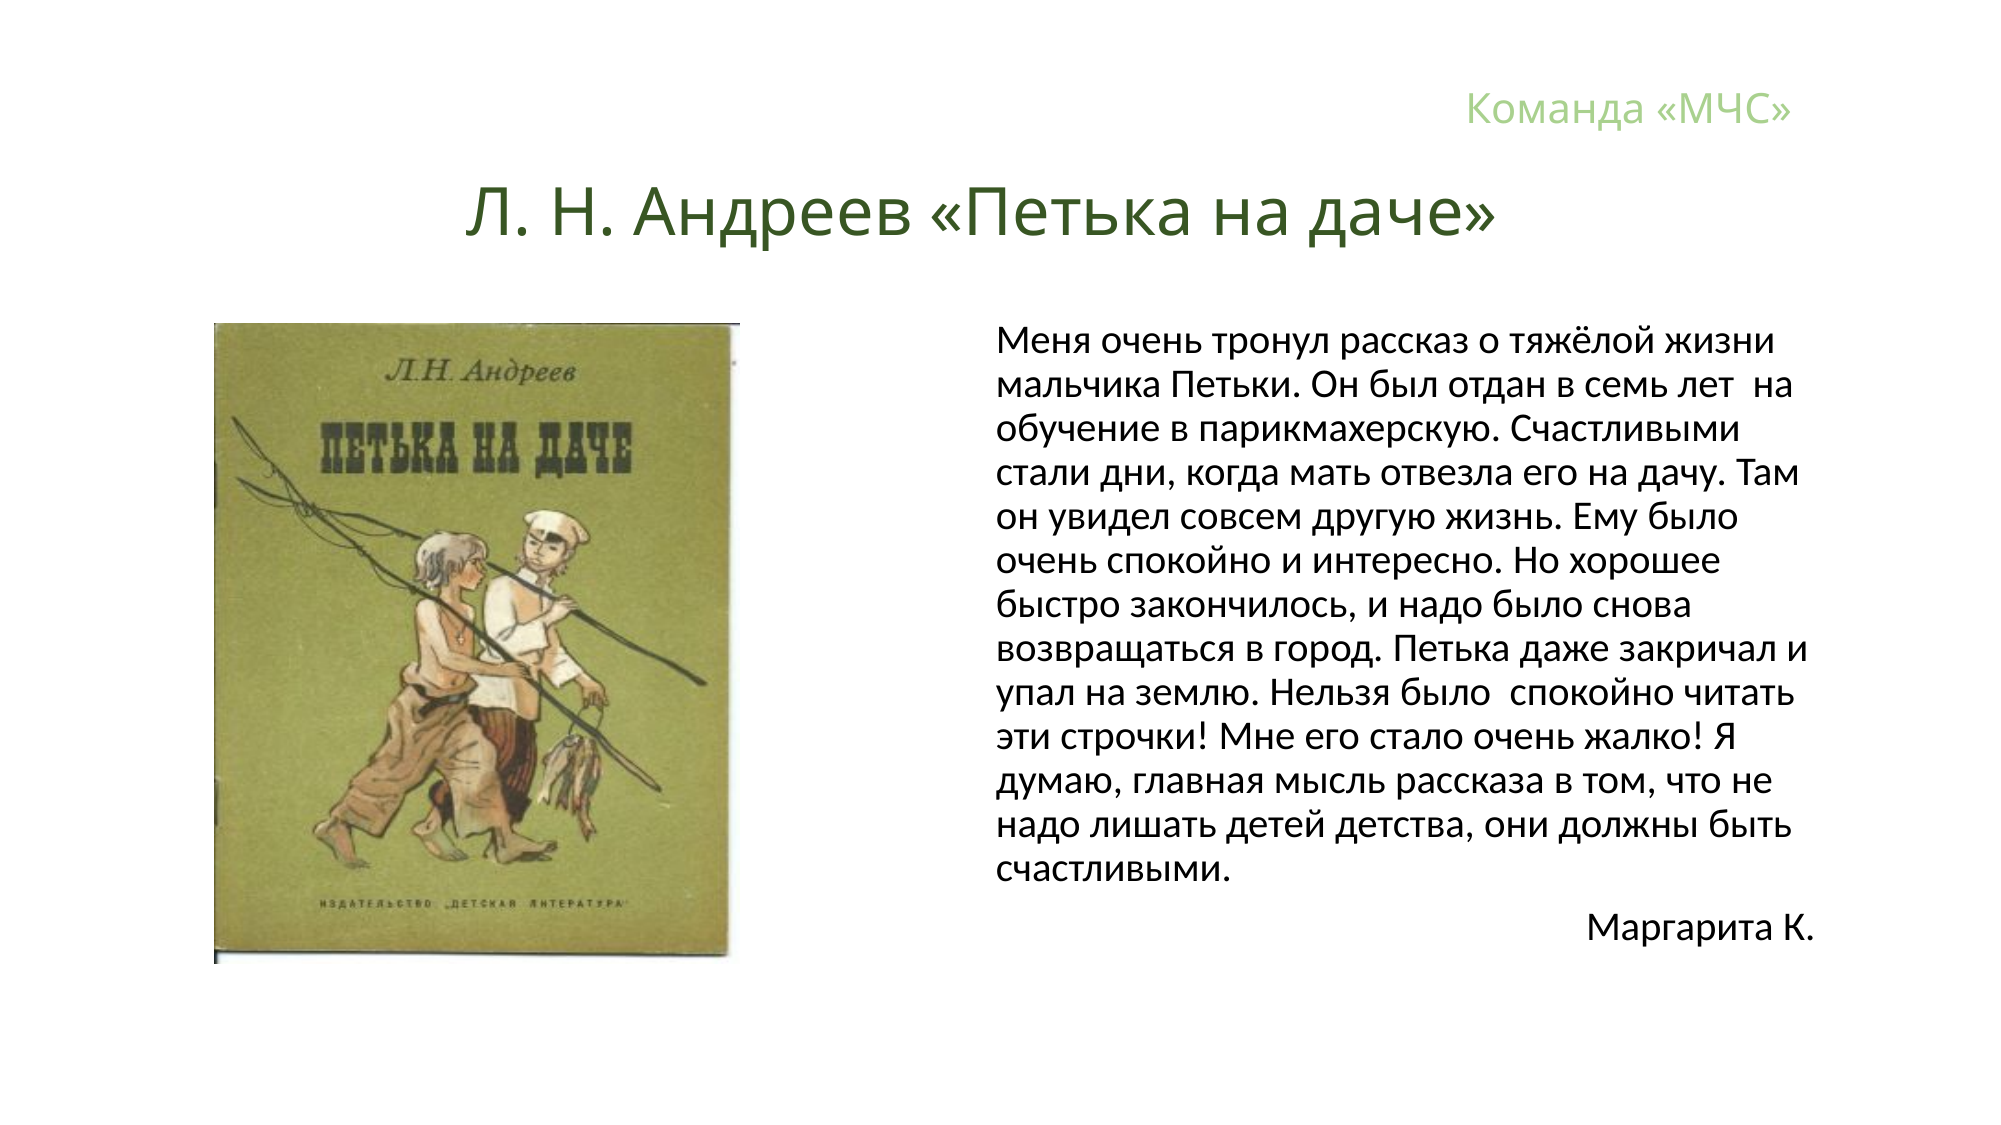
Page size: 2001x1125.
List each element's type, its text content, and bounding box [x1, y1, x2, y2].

title Команда «МЧС» Л. Н. Андреев «Петька на даче» [137, 59, 1863, 278]
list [214, 322, 740, 964]
list Меня очень тронул рассказ о тяжёлой жизни мальчика Петьки. Он был отдан в семь лет на обучение в парикмахерскую. Счастливыми стали дни, когда мать отвезла его на дачу. Там он увидел совсем другую жизнь. Ему было очень спокойно и интересно. Но хорошее быстро закончилось, и надо было снова возвращаться в город. Петька даже закричал и упал на землю. Нельзя было спокойно читать эти строчки! Мне его стало очень жалко! Я думаю, главная мысль рассказа в том, что не надо лишать детей детства, они должны быть счастливыми. Маргарита К. [980, 311, 1831, 964]
